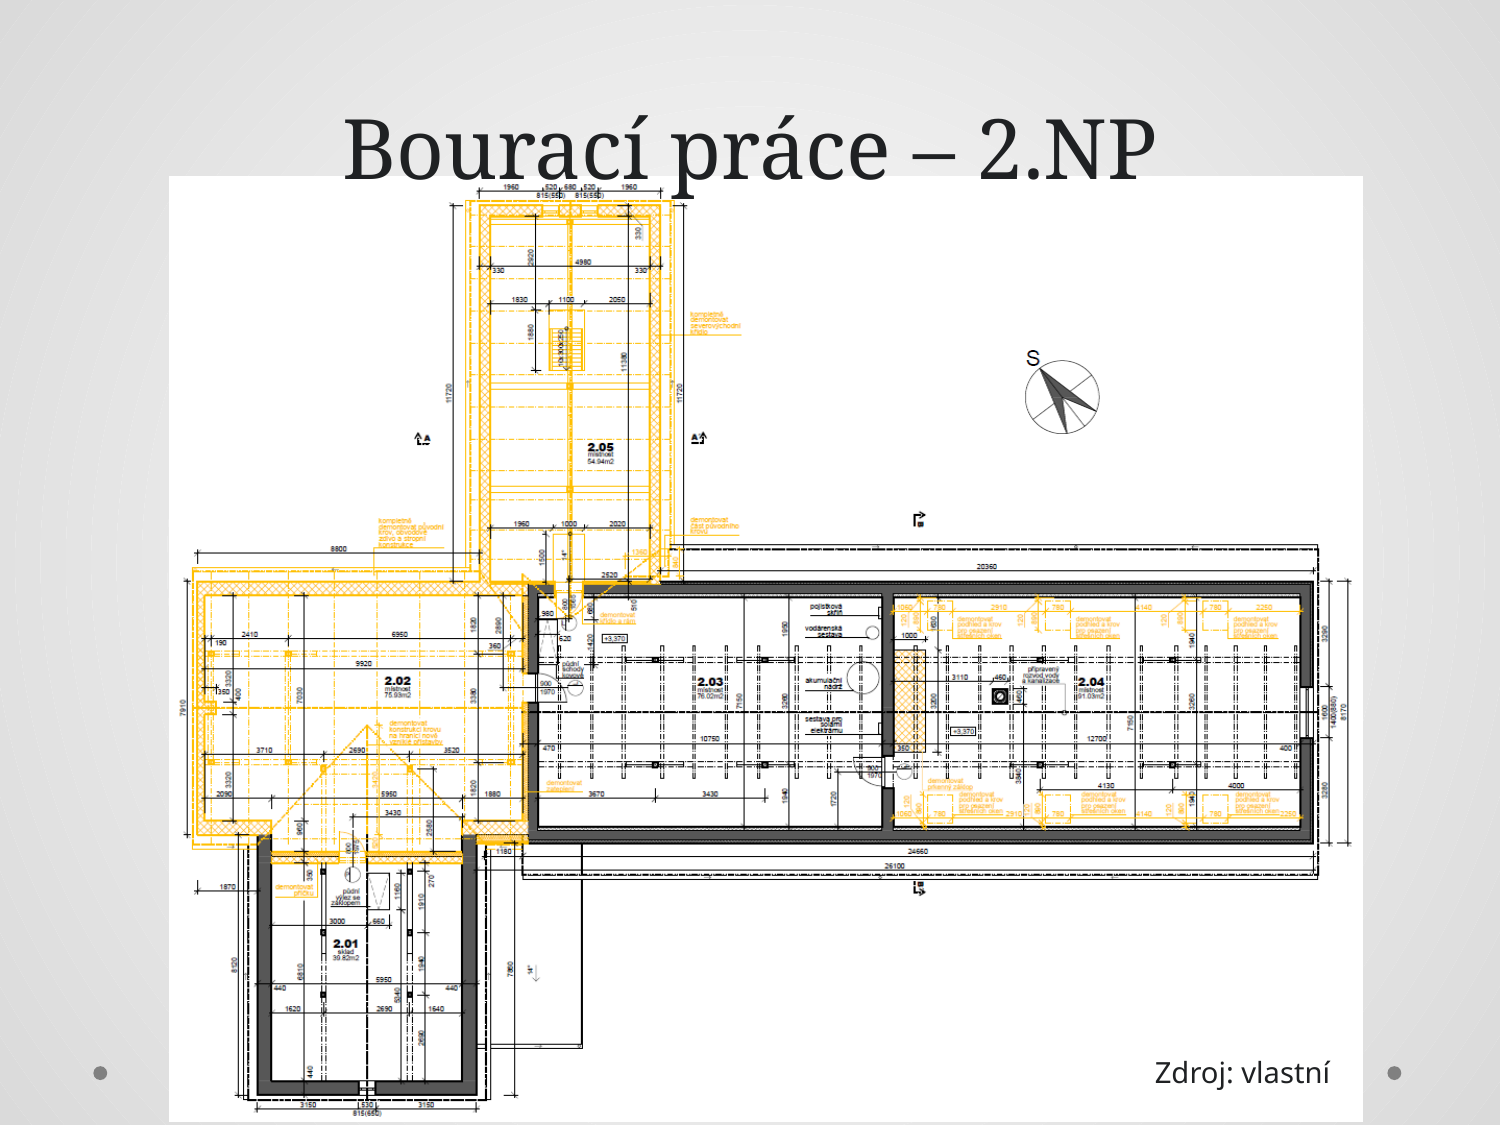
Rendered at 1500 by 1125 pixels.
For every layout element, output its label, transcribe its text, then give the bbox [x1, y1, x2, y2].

picture [168, 176, 1363, 1122]
title Bourací práce – 2.NP [75, 30, 1425, 204]
